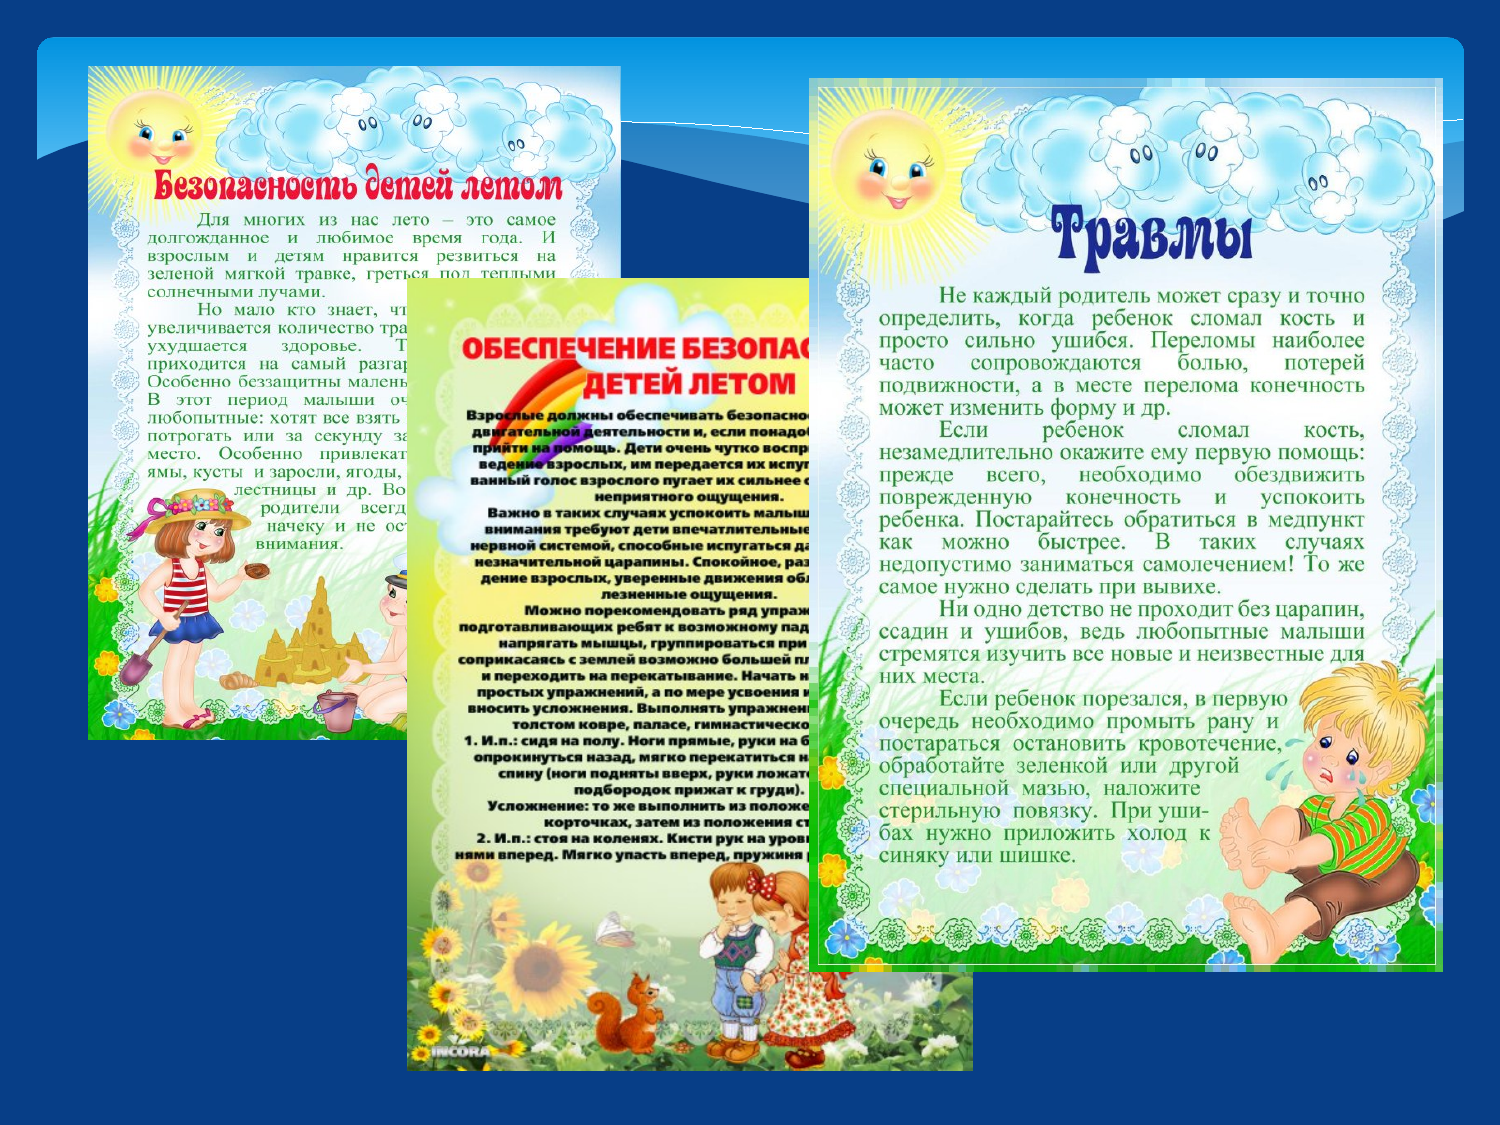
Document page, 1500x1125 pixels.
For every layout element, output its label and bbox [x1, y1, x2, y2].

picture [88, 67, 1444, 1071]
